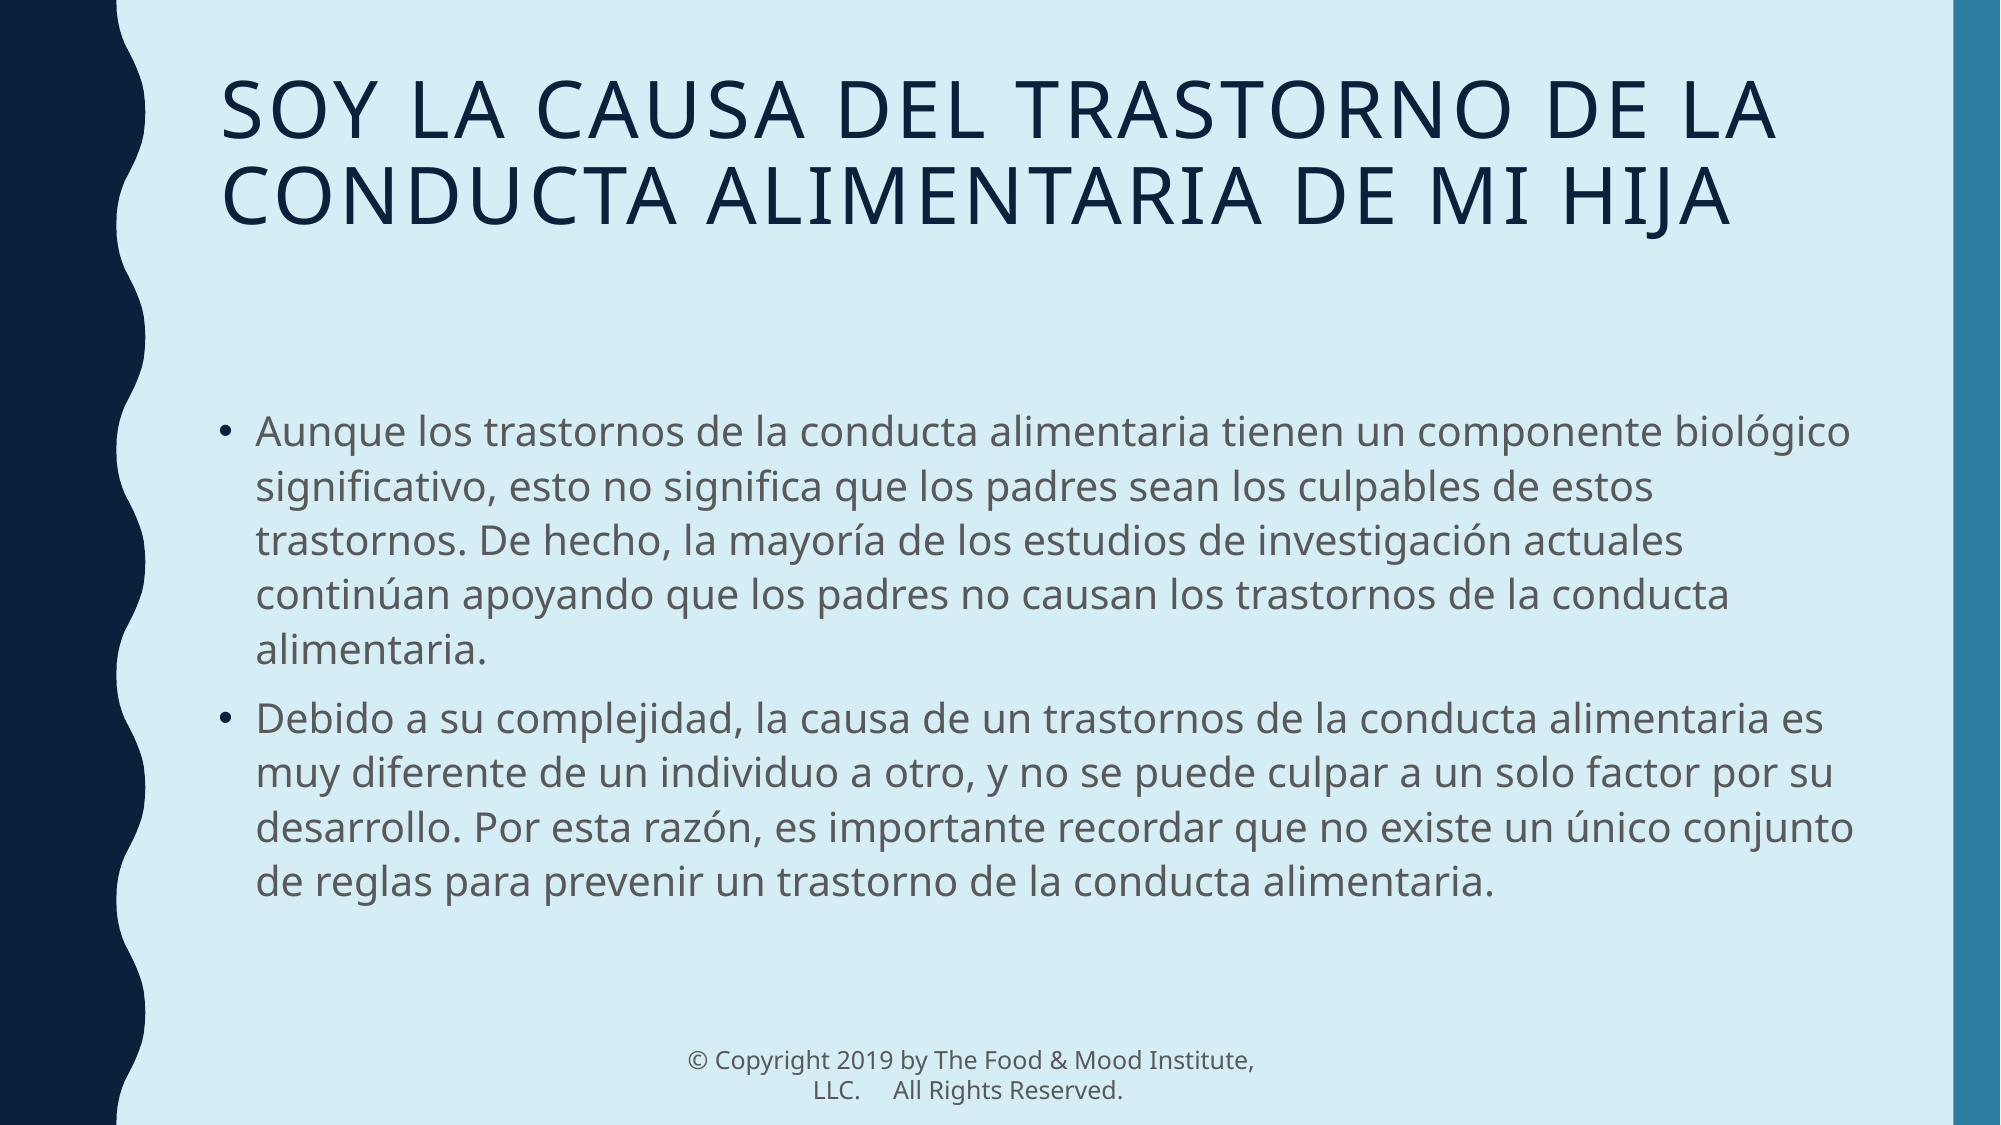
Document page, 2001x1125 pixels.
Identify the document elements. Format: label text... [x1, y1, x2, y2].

title Soy la causa del trastorno de la conducta alimentaria de mi hija [205, 62, 1875, 308]
footer © Copyright 2019 by The Food & Mood Institute, LLC. All Rights Reserved. [662, 1045, 1282, 1103]
list Aunque los trastornos de la conducta alimentaria tienen un componente biológico significativo, esto no significa que los padres sean los culpables de estos trastornos. De hecho, la mayoría de los estudios de investigación actuales continúan apoyando que los padres no causan los trastornos de la conducta alimentaria. Debido a su complejidad, la causa de un trastornos de la conducta alimentaria es muy diferente de un individuo a otro, y no se puede culpar a un solo factor por su desarrollo. Por esta razón, es importante recordar que no existe un único conjunto de reglas para prevenir un trastorno de la conducta alimentaria. [203, 329, 1873, 919]
